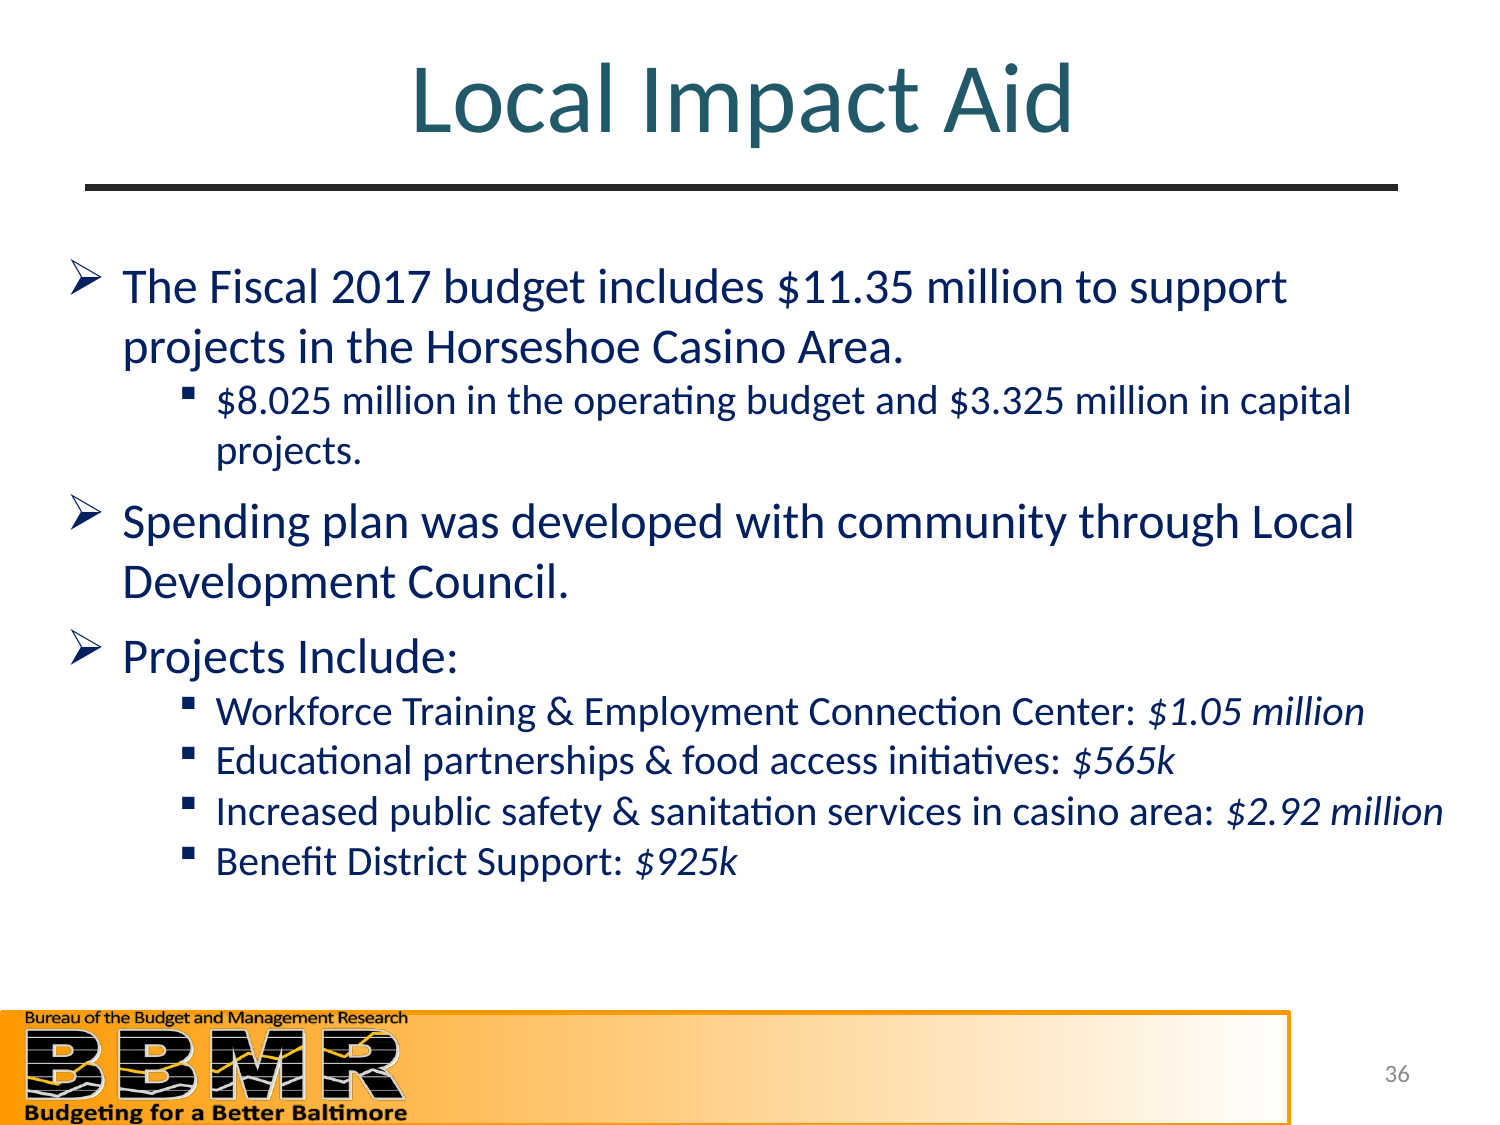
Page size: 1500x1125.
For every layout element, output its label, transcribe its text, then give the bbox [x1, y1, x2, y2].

picture [0, 1007, 426, 1124]
text_box [428, 1010, 1291, 1125]
text_box The Fiscal 2017 budget includes $11.35 million to support projects in the Horseshoe Casino Area. $8.025 million in the operating budget and $3.325 million in capital projects. Spending plan was developed with community through Local Development Council. Projects Include: Workforce Training & Employment Connection Center: $1.05 million Educational partnerships & food access initiatives: $565k Increased public safety & sanitation services in casino area: $2.92 million Benefit District Support: $925k [13, 245, 1474, 891]
slide_number 36 [1291, 1042, 1425, 1103]
text_box Local Impact Aid [156, 24, 1332, 160]
